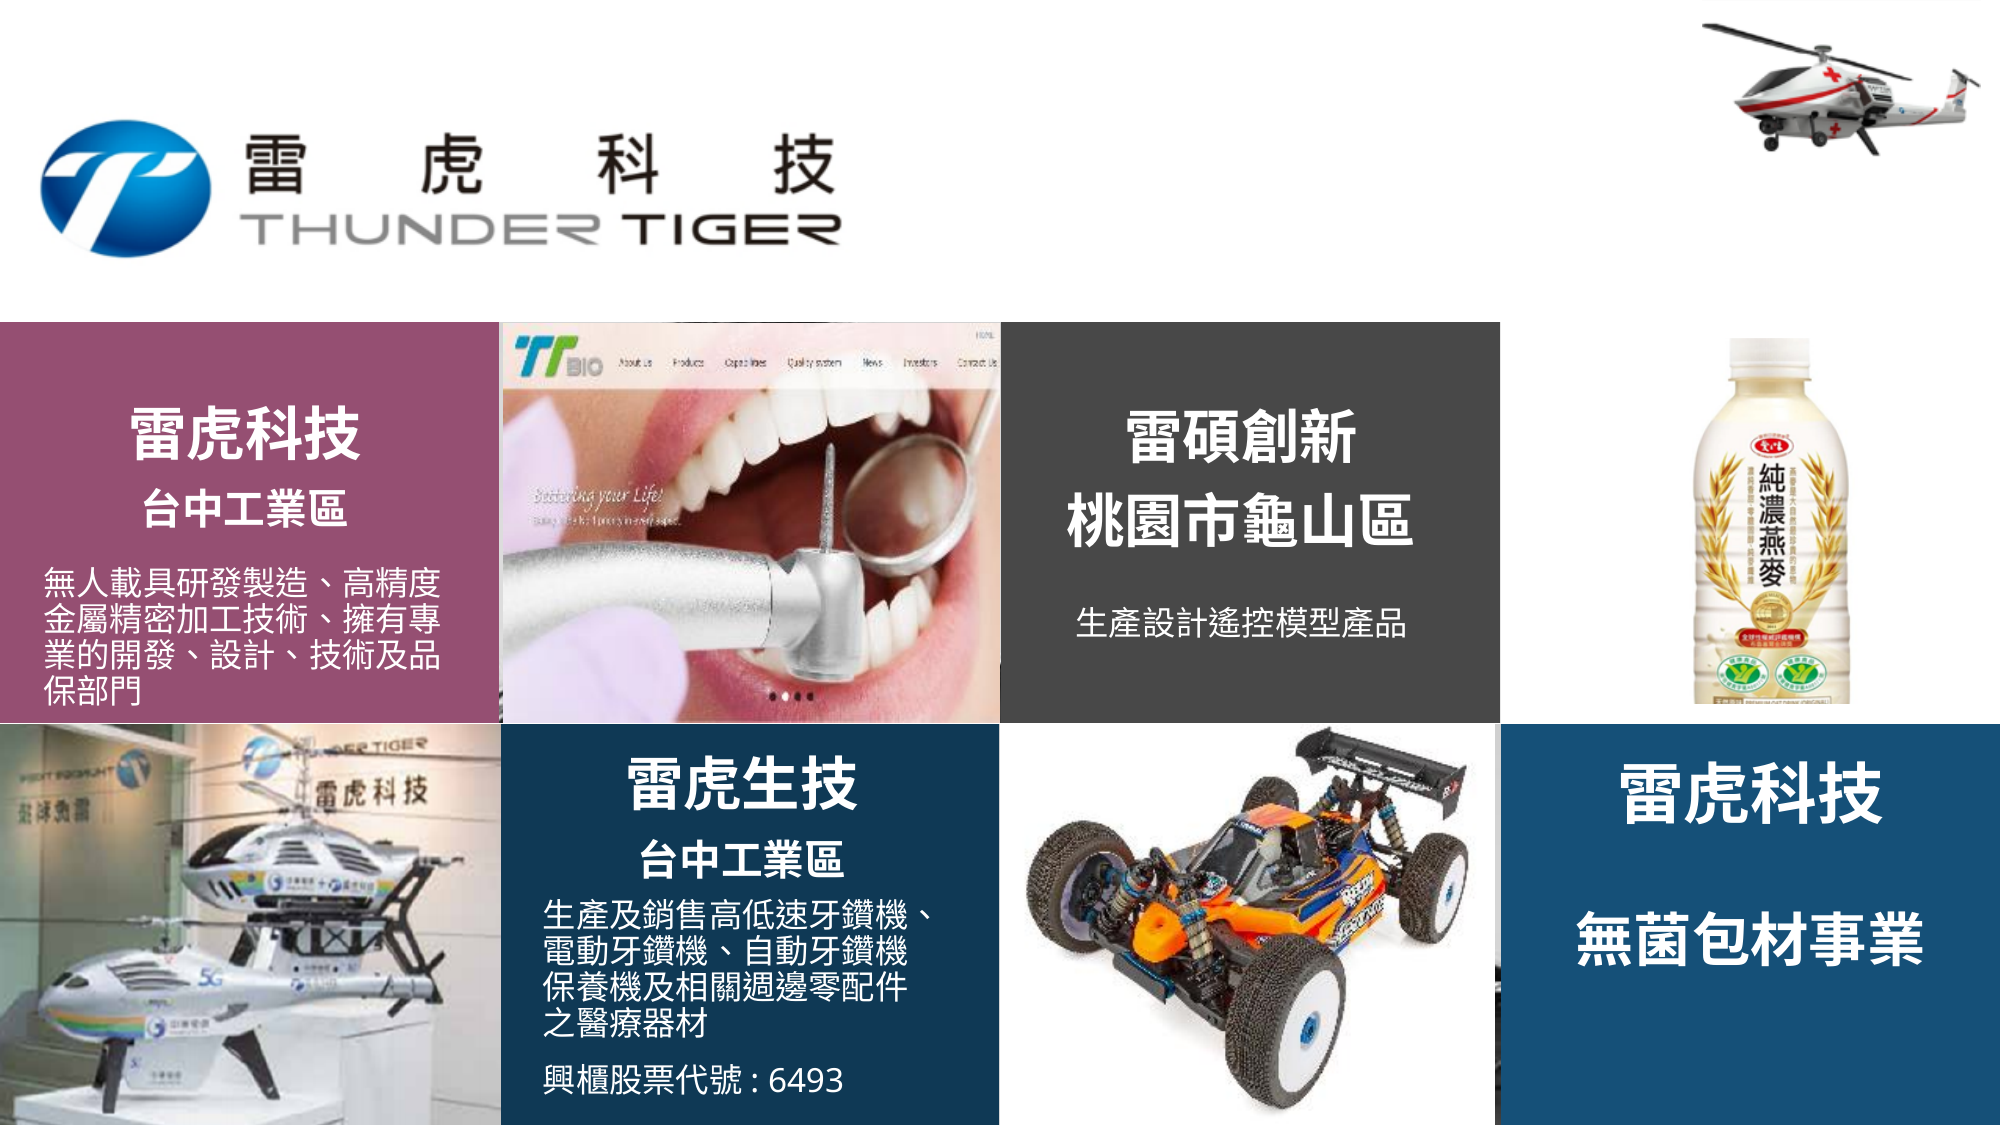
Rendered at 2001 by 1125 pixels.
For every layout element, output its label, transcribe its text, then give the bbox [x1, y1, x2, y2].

picture [0, 68, 873, 294]
picture [1538, 338, 1996, 704]
list 生產設計遙控模型產品 [1043, 599, 1457, 679]
list 雷虎科技 無菌包材事業 [1520, 918, 1996, 982]
list 雷虎生技 台中工業區 [542, 816, 956, 892]
picture [999, 724, 1501, 1125]
list 無人載具研發製造、高精度金屬精密加工技術、擁有專業的開發、設計、技術及品保部門 [43, 559, 478, 639]
list 生產及銷售高低速牙鑽機、電動牙鑽機、自動牙鑽機保養機及相關週邊零配件之醫療器材 興櫃股票代號: 6493 [542, 891, 957, 999]
picture [499, 322, 1001, 723]
list 雷碩創新 桃園市龜山區 [1042, 499, 1456, 563]
picture [1702, 0, 1981, 173]
list 雷虎科技 台中工業區 [4, 461, 499, 542]
picture [0, 724, 501, 1125]
